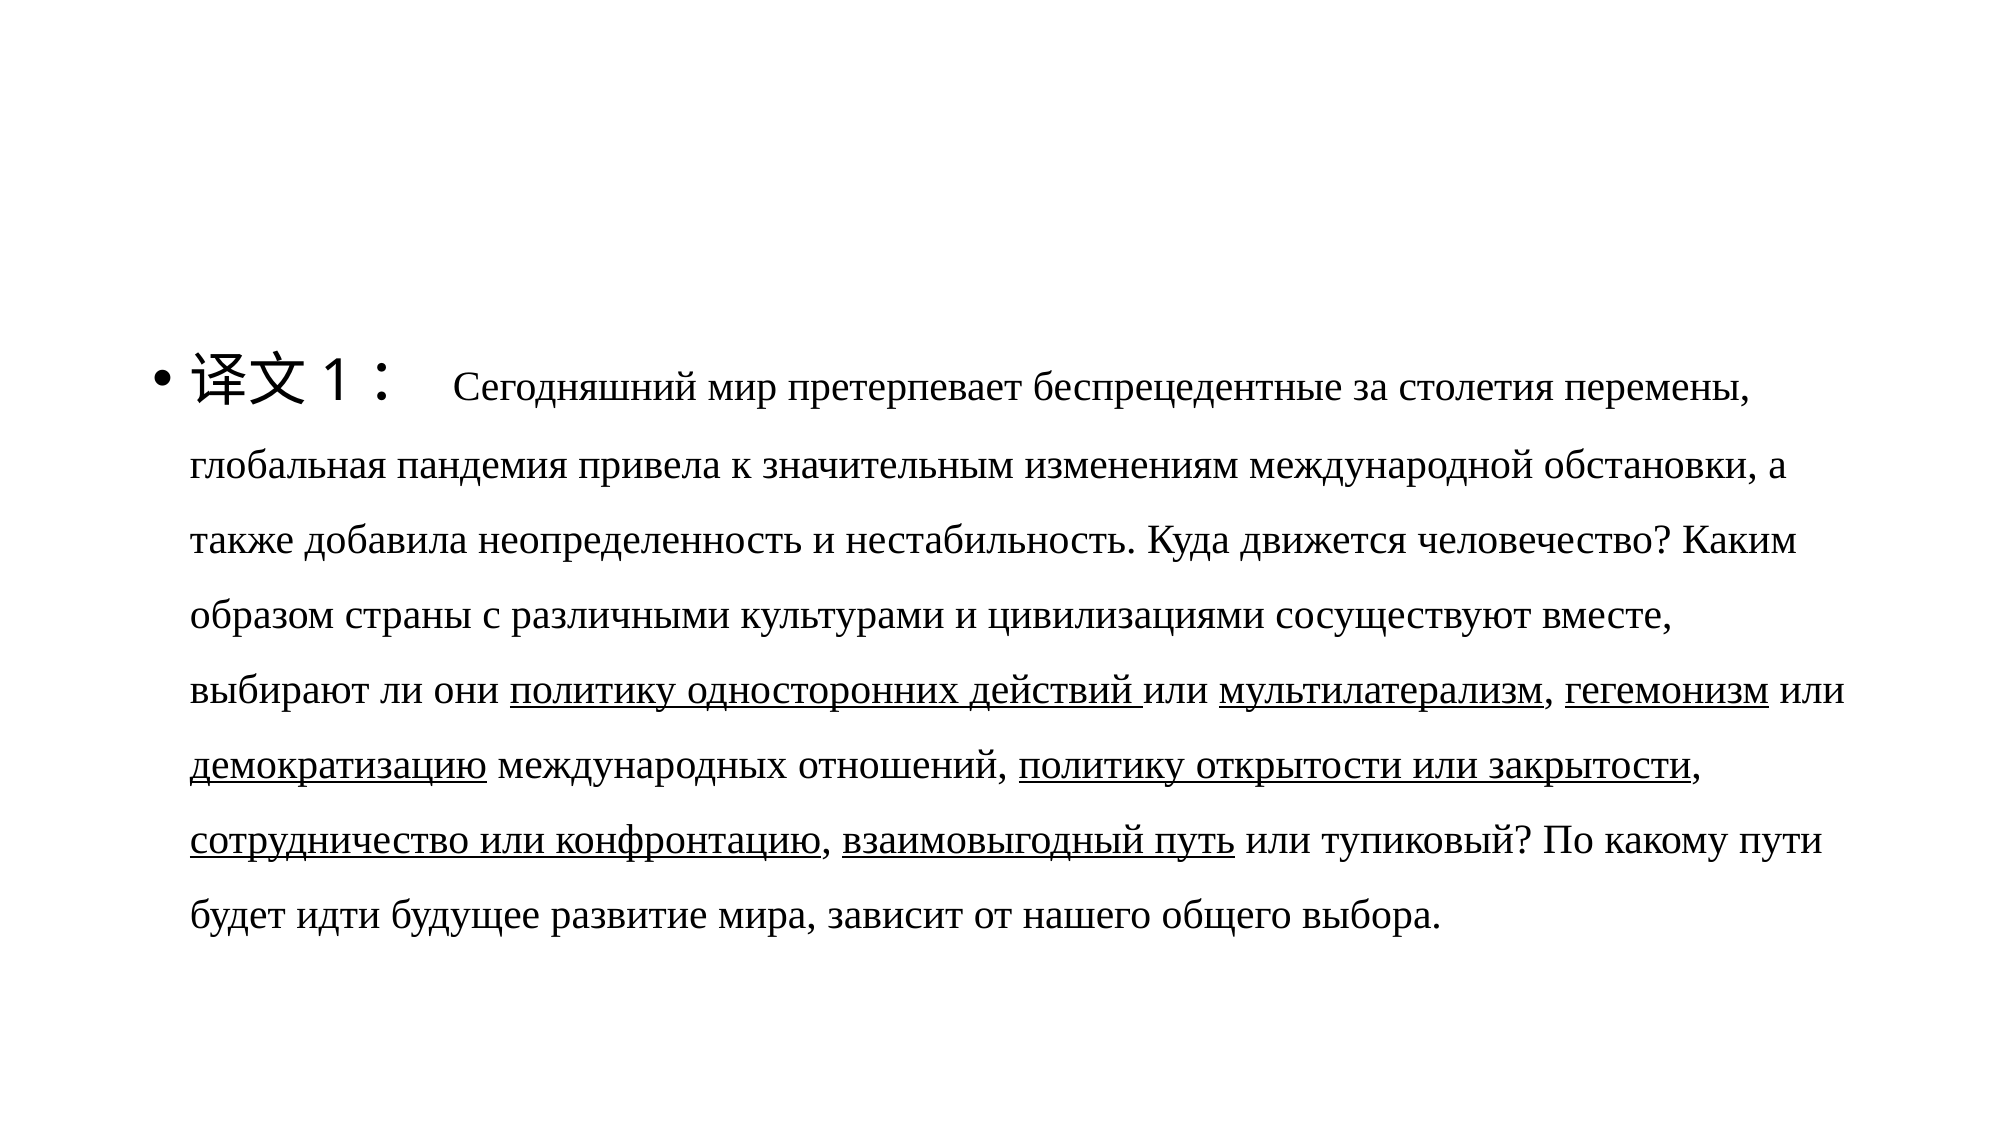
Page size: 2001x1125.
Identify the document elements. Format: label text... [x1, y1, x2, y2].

list 译文1： Сегодняшний мир претерпевает беспрецедентные за столетия перемены, глобальная пандемия привела к значительным изменениям международной обстановки, а также добавила неопределенность и нестабильность. Куда движется человечество? Каким образом страны с различными культурами и цивилизациями сосуществуют вместе, выбирают ли они политику односторонних действий или мультилатерализм, гегемонизм или демократизацию международных отношений, политику открытости или закрытости, сотрудничество или конфронтацию, взаимовыгодный путь или тупиковый? По какому пути будет идти будущее развитие мира, зависит от нашего общего выбора. [137, 299, 1863, 1014]
